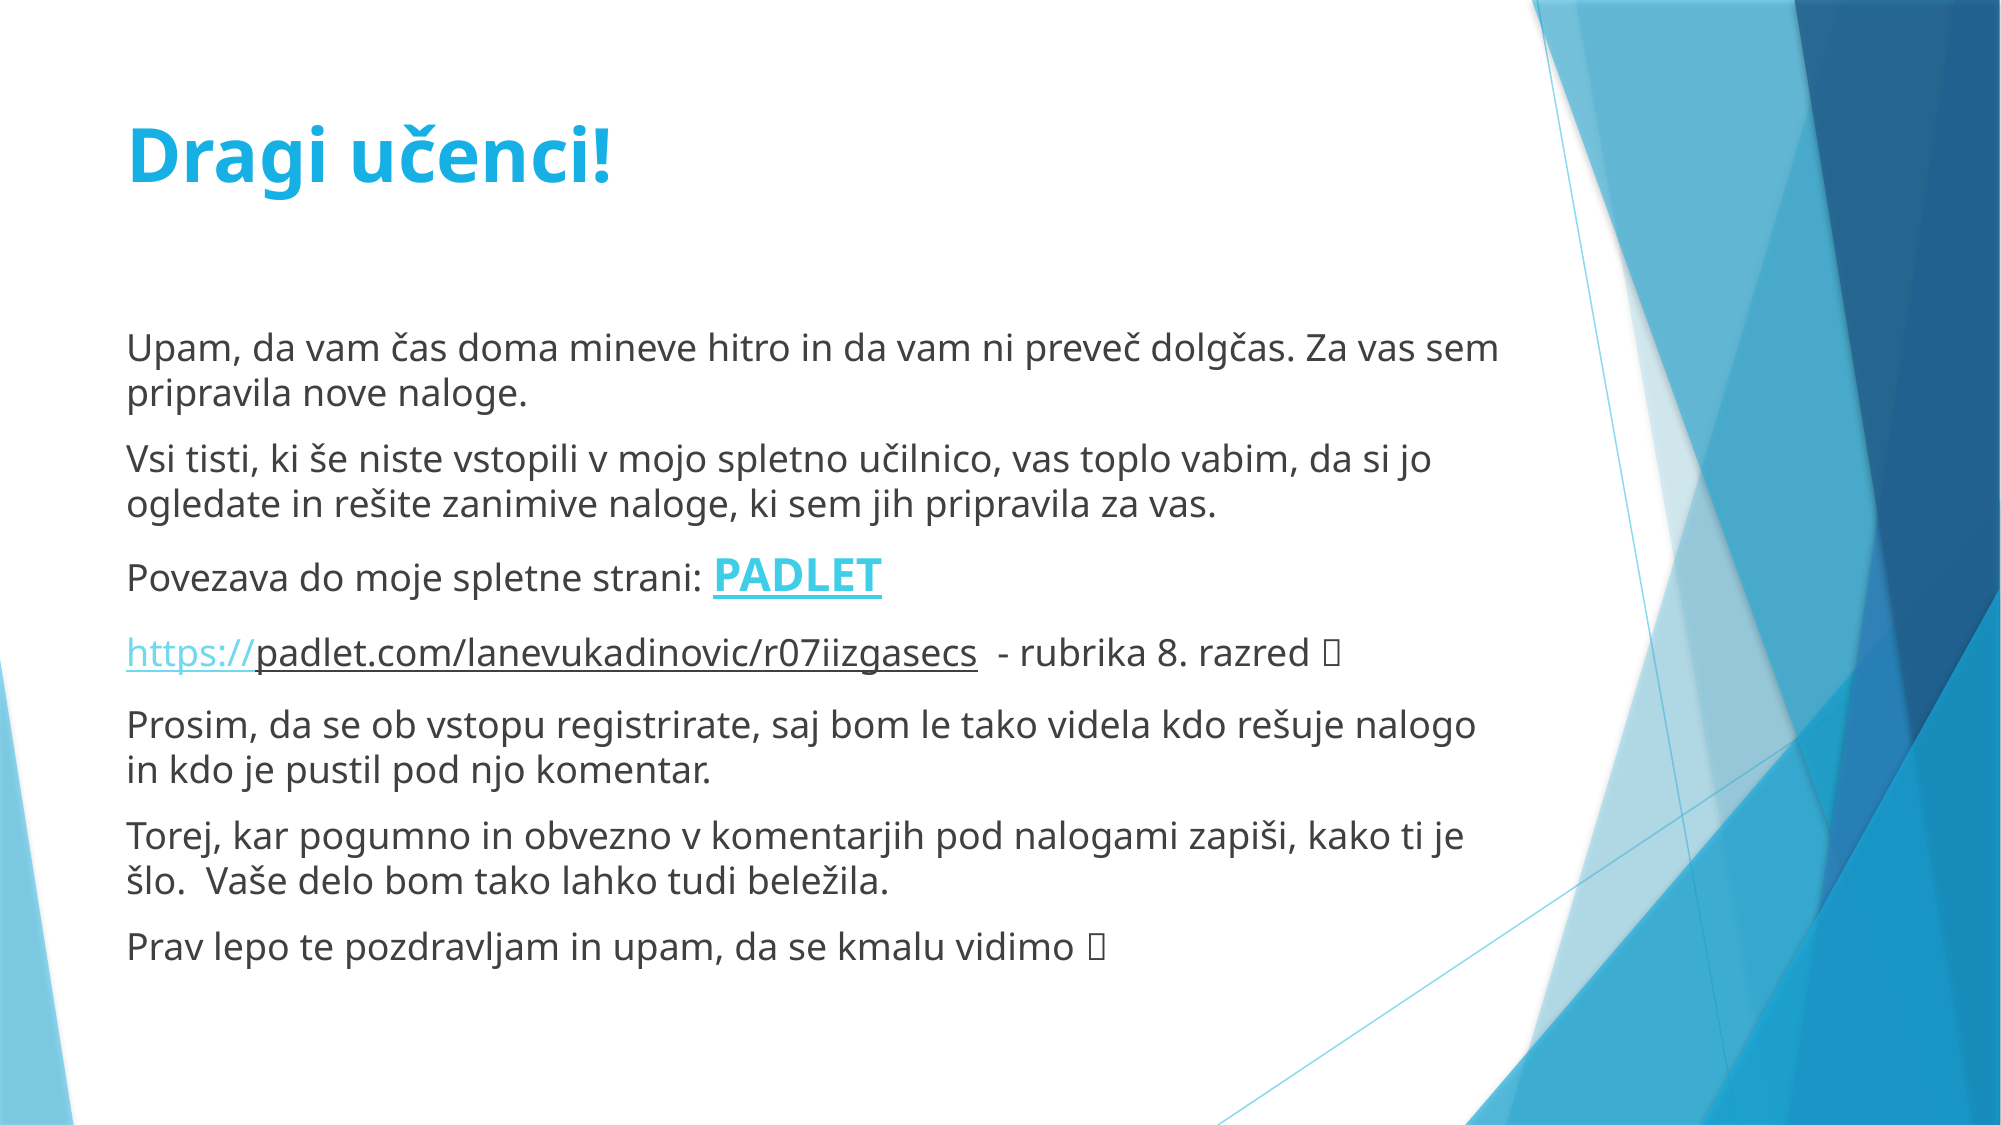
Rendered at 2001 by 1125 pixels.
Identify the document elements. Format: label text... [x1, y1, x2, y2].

title Dragi učenci! [111, 99, 1522, 316]
list Upam, da vam čas doma mineve hitro in da vam ni preveč dolgčas. Za vas sem pripravila nove naloge. Vsi tisti, ki še niste vstopili v mojo spletno učilnico, vas toplo vabim, da si jo ogledate in rešite zanimive naloge, ki sem jih pripravila za vas. Povezava do moje spletne strani: PADLET https://padlet.com/lanevukadinovic/r07iizgasecs - rubrika 8. razred  Prosim, da se ob vstopu registrirate, saj bom le tako videla kdo rešuje nalogo in kdo je pustil pod njo komentar. Torej, kar pogumno in obvezno v komentarjih pod nalogami zapiši, kako ti je šlo. Vaše delo bom tako lahko tudi beležila. Prav lepo te pozdravljam in upam, da se kmalu vidimo  [111, 316, 1522, 1040]
